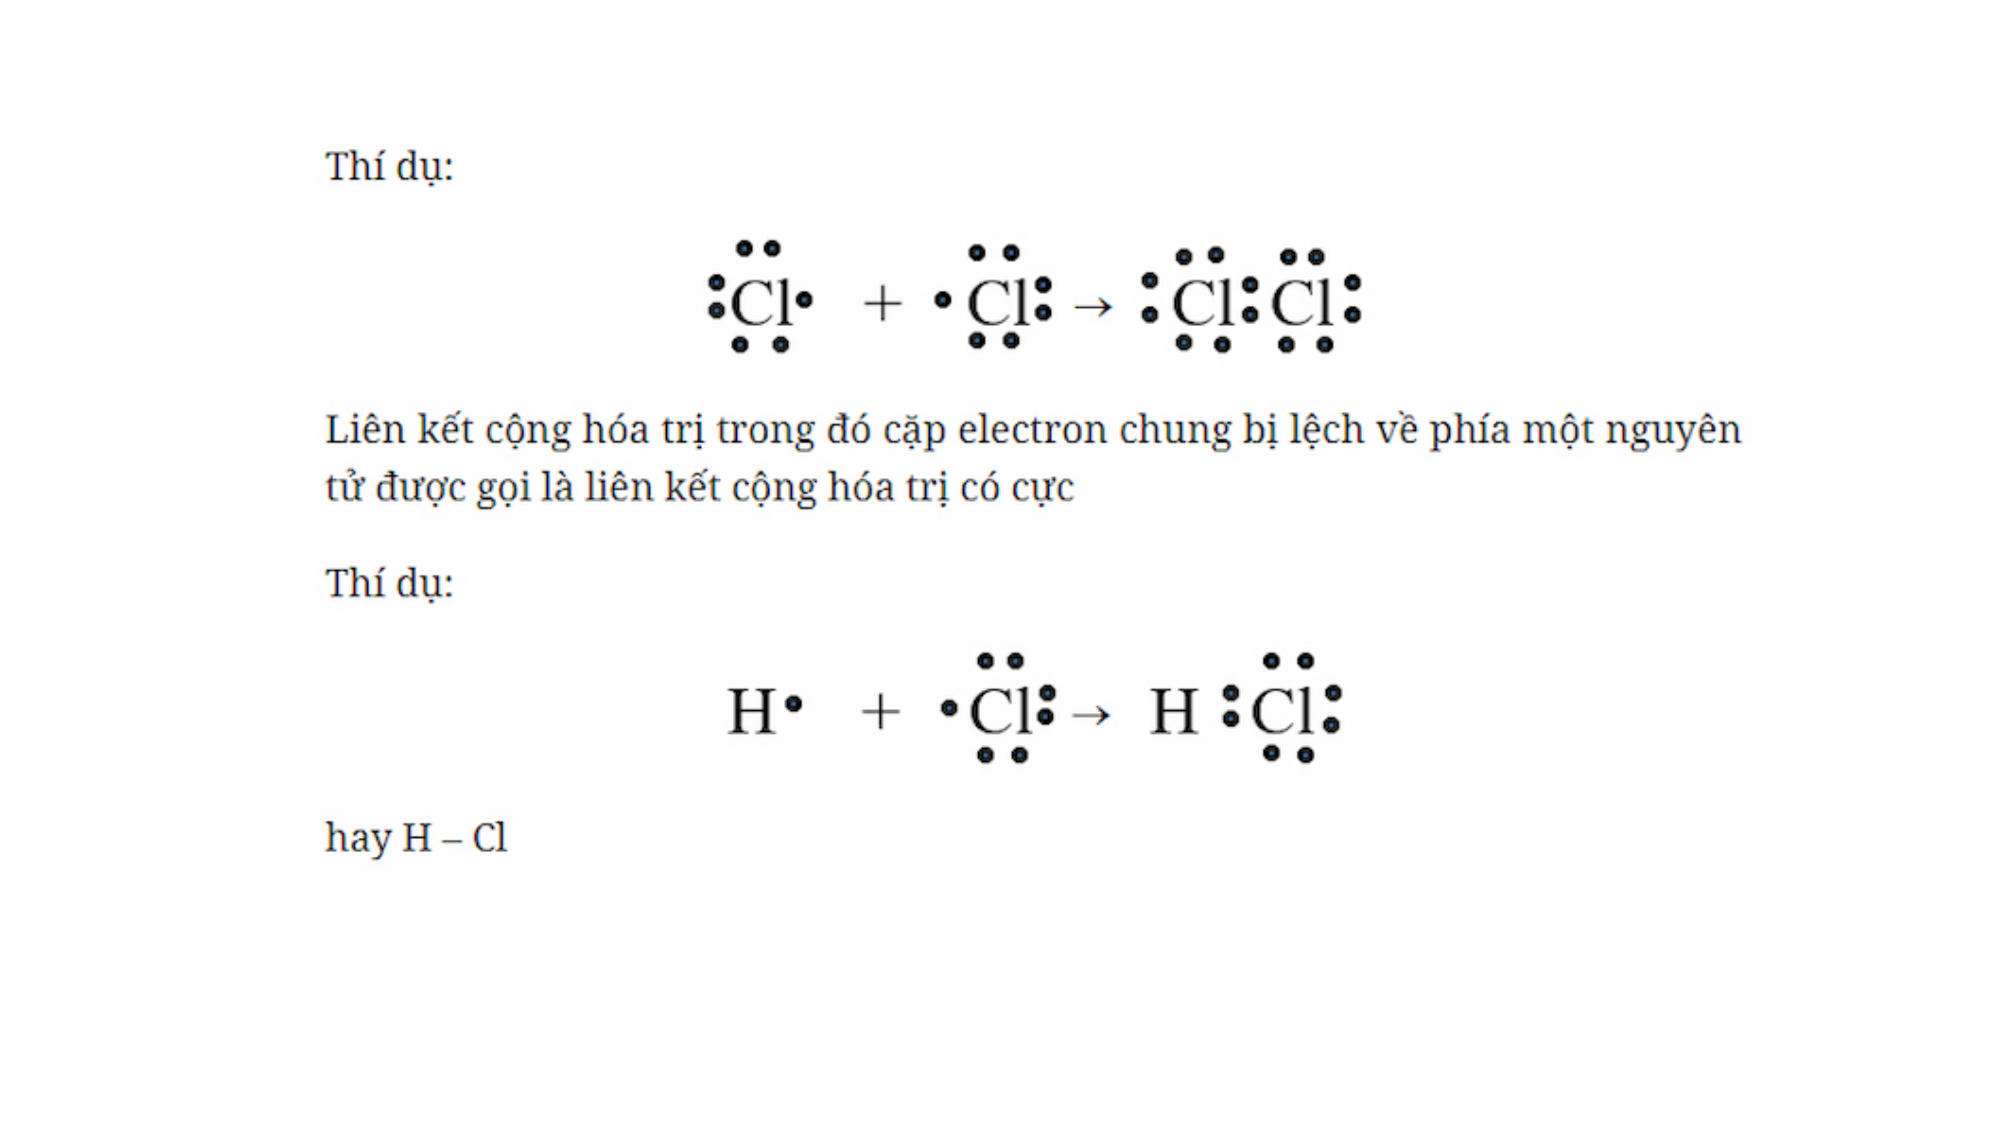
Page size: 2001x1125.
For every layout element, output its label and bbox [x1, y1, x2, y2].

picture [301, 112, 1814, 888]
